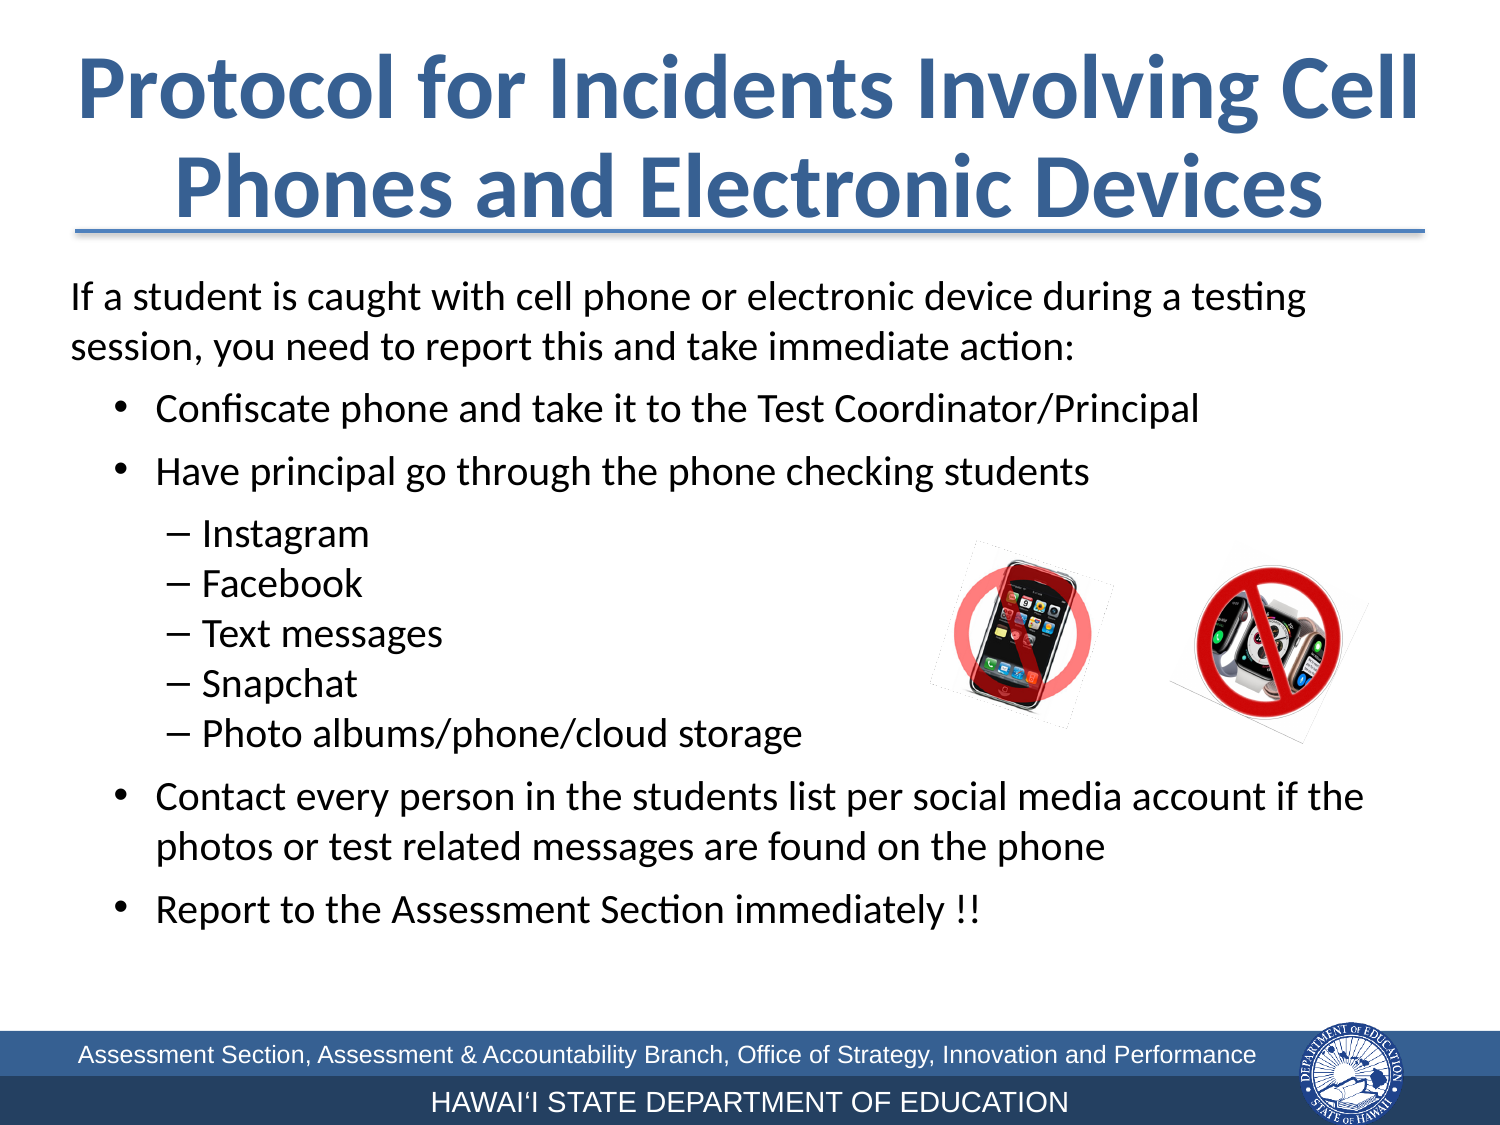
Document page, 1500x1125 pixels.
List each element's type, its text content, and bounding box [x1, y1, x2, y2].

picture [928, 540, 1114, 729]
title Protocol for Incidents Involving Cell Phones and Electronic Devices [0, 0, 1500, 278]
picture [1298, 1028, 1404, 1125]
list If a student is caught with cell phone or electronic device during a testing session, you need to report this and take immediate action: Confiscate phone and take it to the Test Coordinator/Principal Have principal go through the phone checking students Instagram Facebook Text messages Snapchat Photo albums/phone/cloud storage Contact every person in the students list per social media account if the photos or test related messages are found on the phone Report to the Assessment Section immediately !! [59, 262, 1442, 1028]
picture [1170, 541, 1368, 743]
